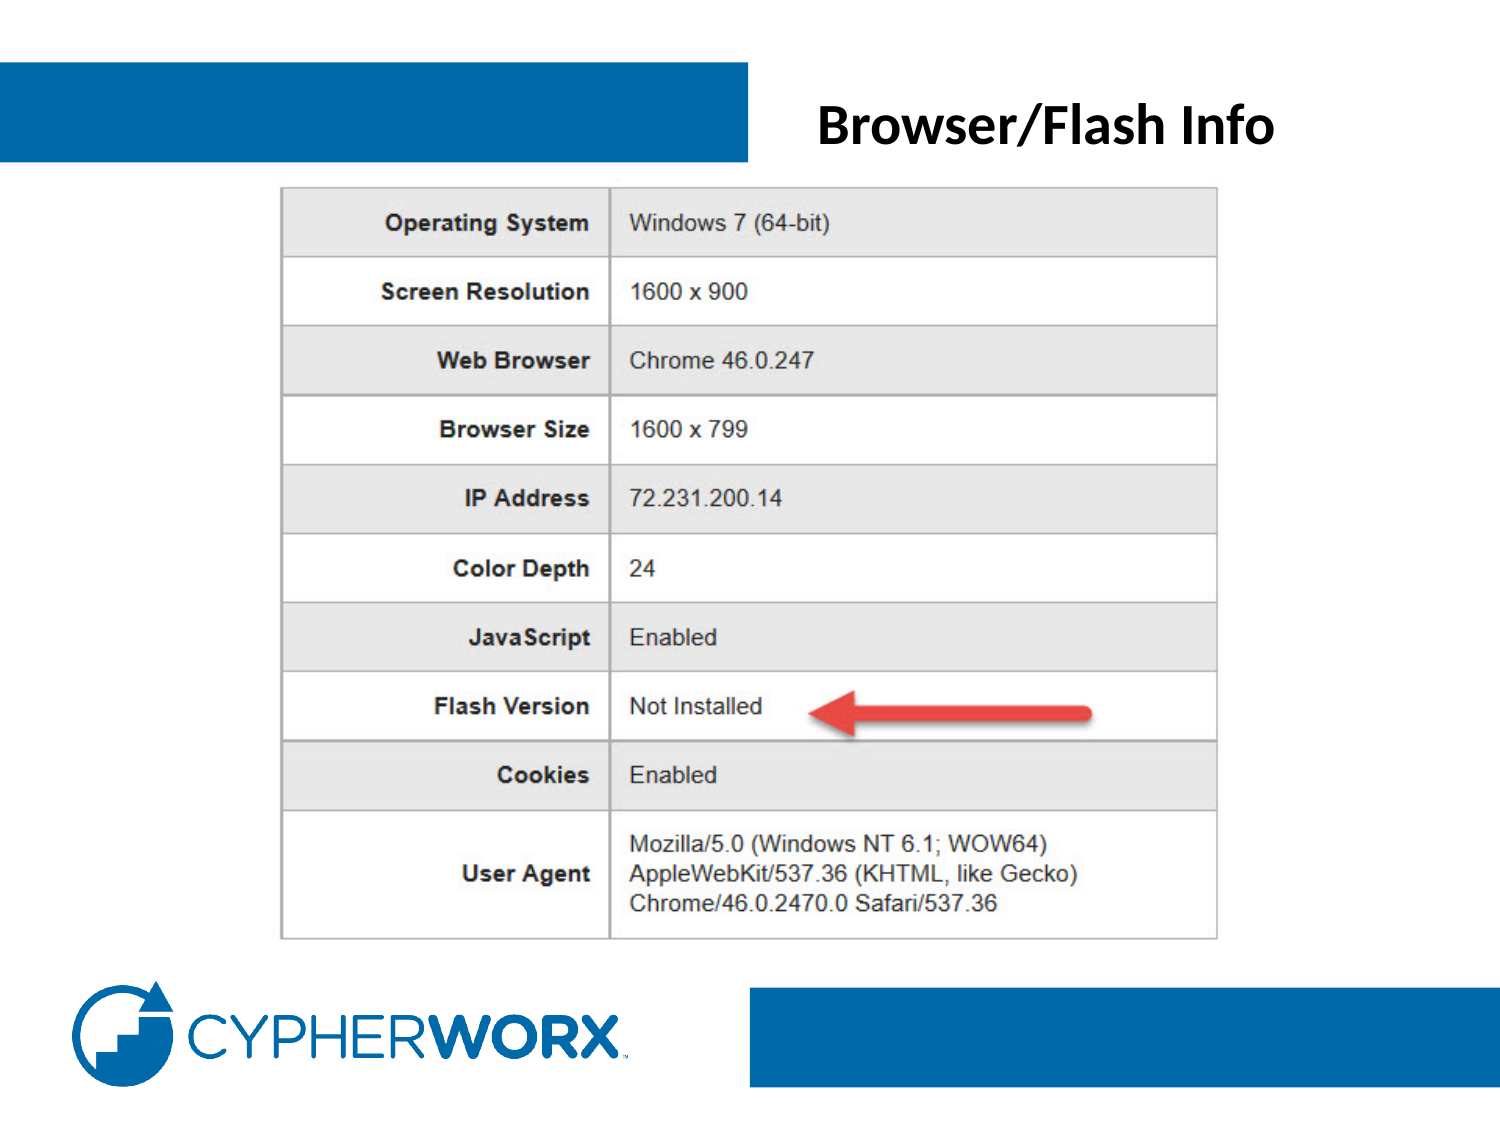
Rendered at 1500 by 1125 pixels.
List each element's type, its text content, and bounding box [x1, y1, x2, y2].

text_box Browser/Flash Info [802, 79, 1441, 164]
picture [72, 980, 628, 1087]
picture [270, 178, 1230, 947]
